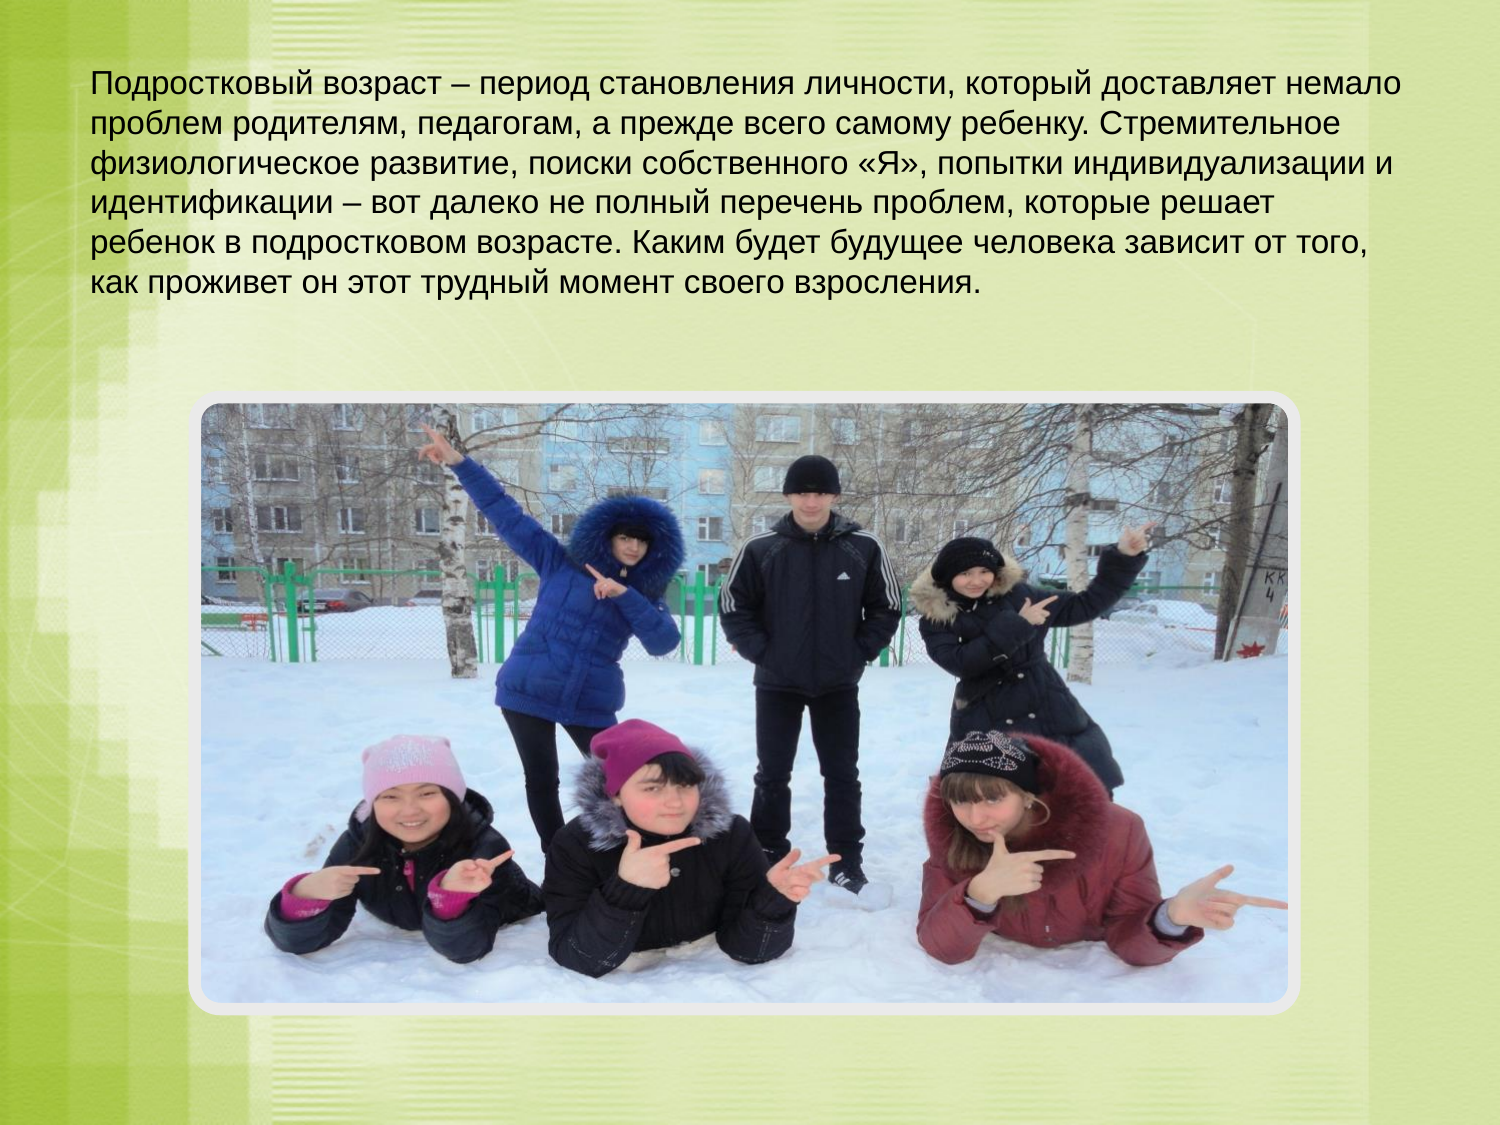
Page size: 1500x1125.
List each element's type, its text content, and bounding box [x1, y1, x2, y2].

picture [0, 0, 1500, 1125]
title Подростковый возраст – период становления личности, который доставляет немало проблем родителям, педагогам, а прежде всего самому ребенку. Стремительное физиологическое развитие, поиски собственного «Я», попытки индивидуализации и идентификации – вот далеко не полный перечень проблем, которые решает ребенок в подростковом возрасте. Каким будет будущее человека зависит от того, как проживет он этот трудный момент своего взросления. [74, 44, 1426, 317]
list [194, 396, 1295, 1010]
